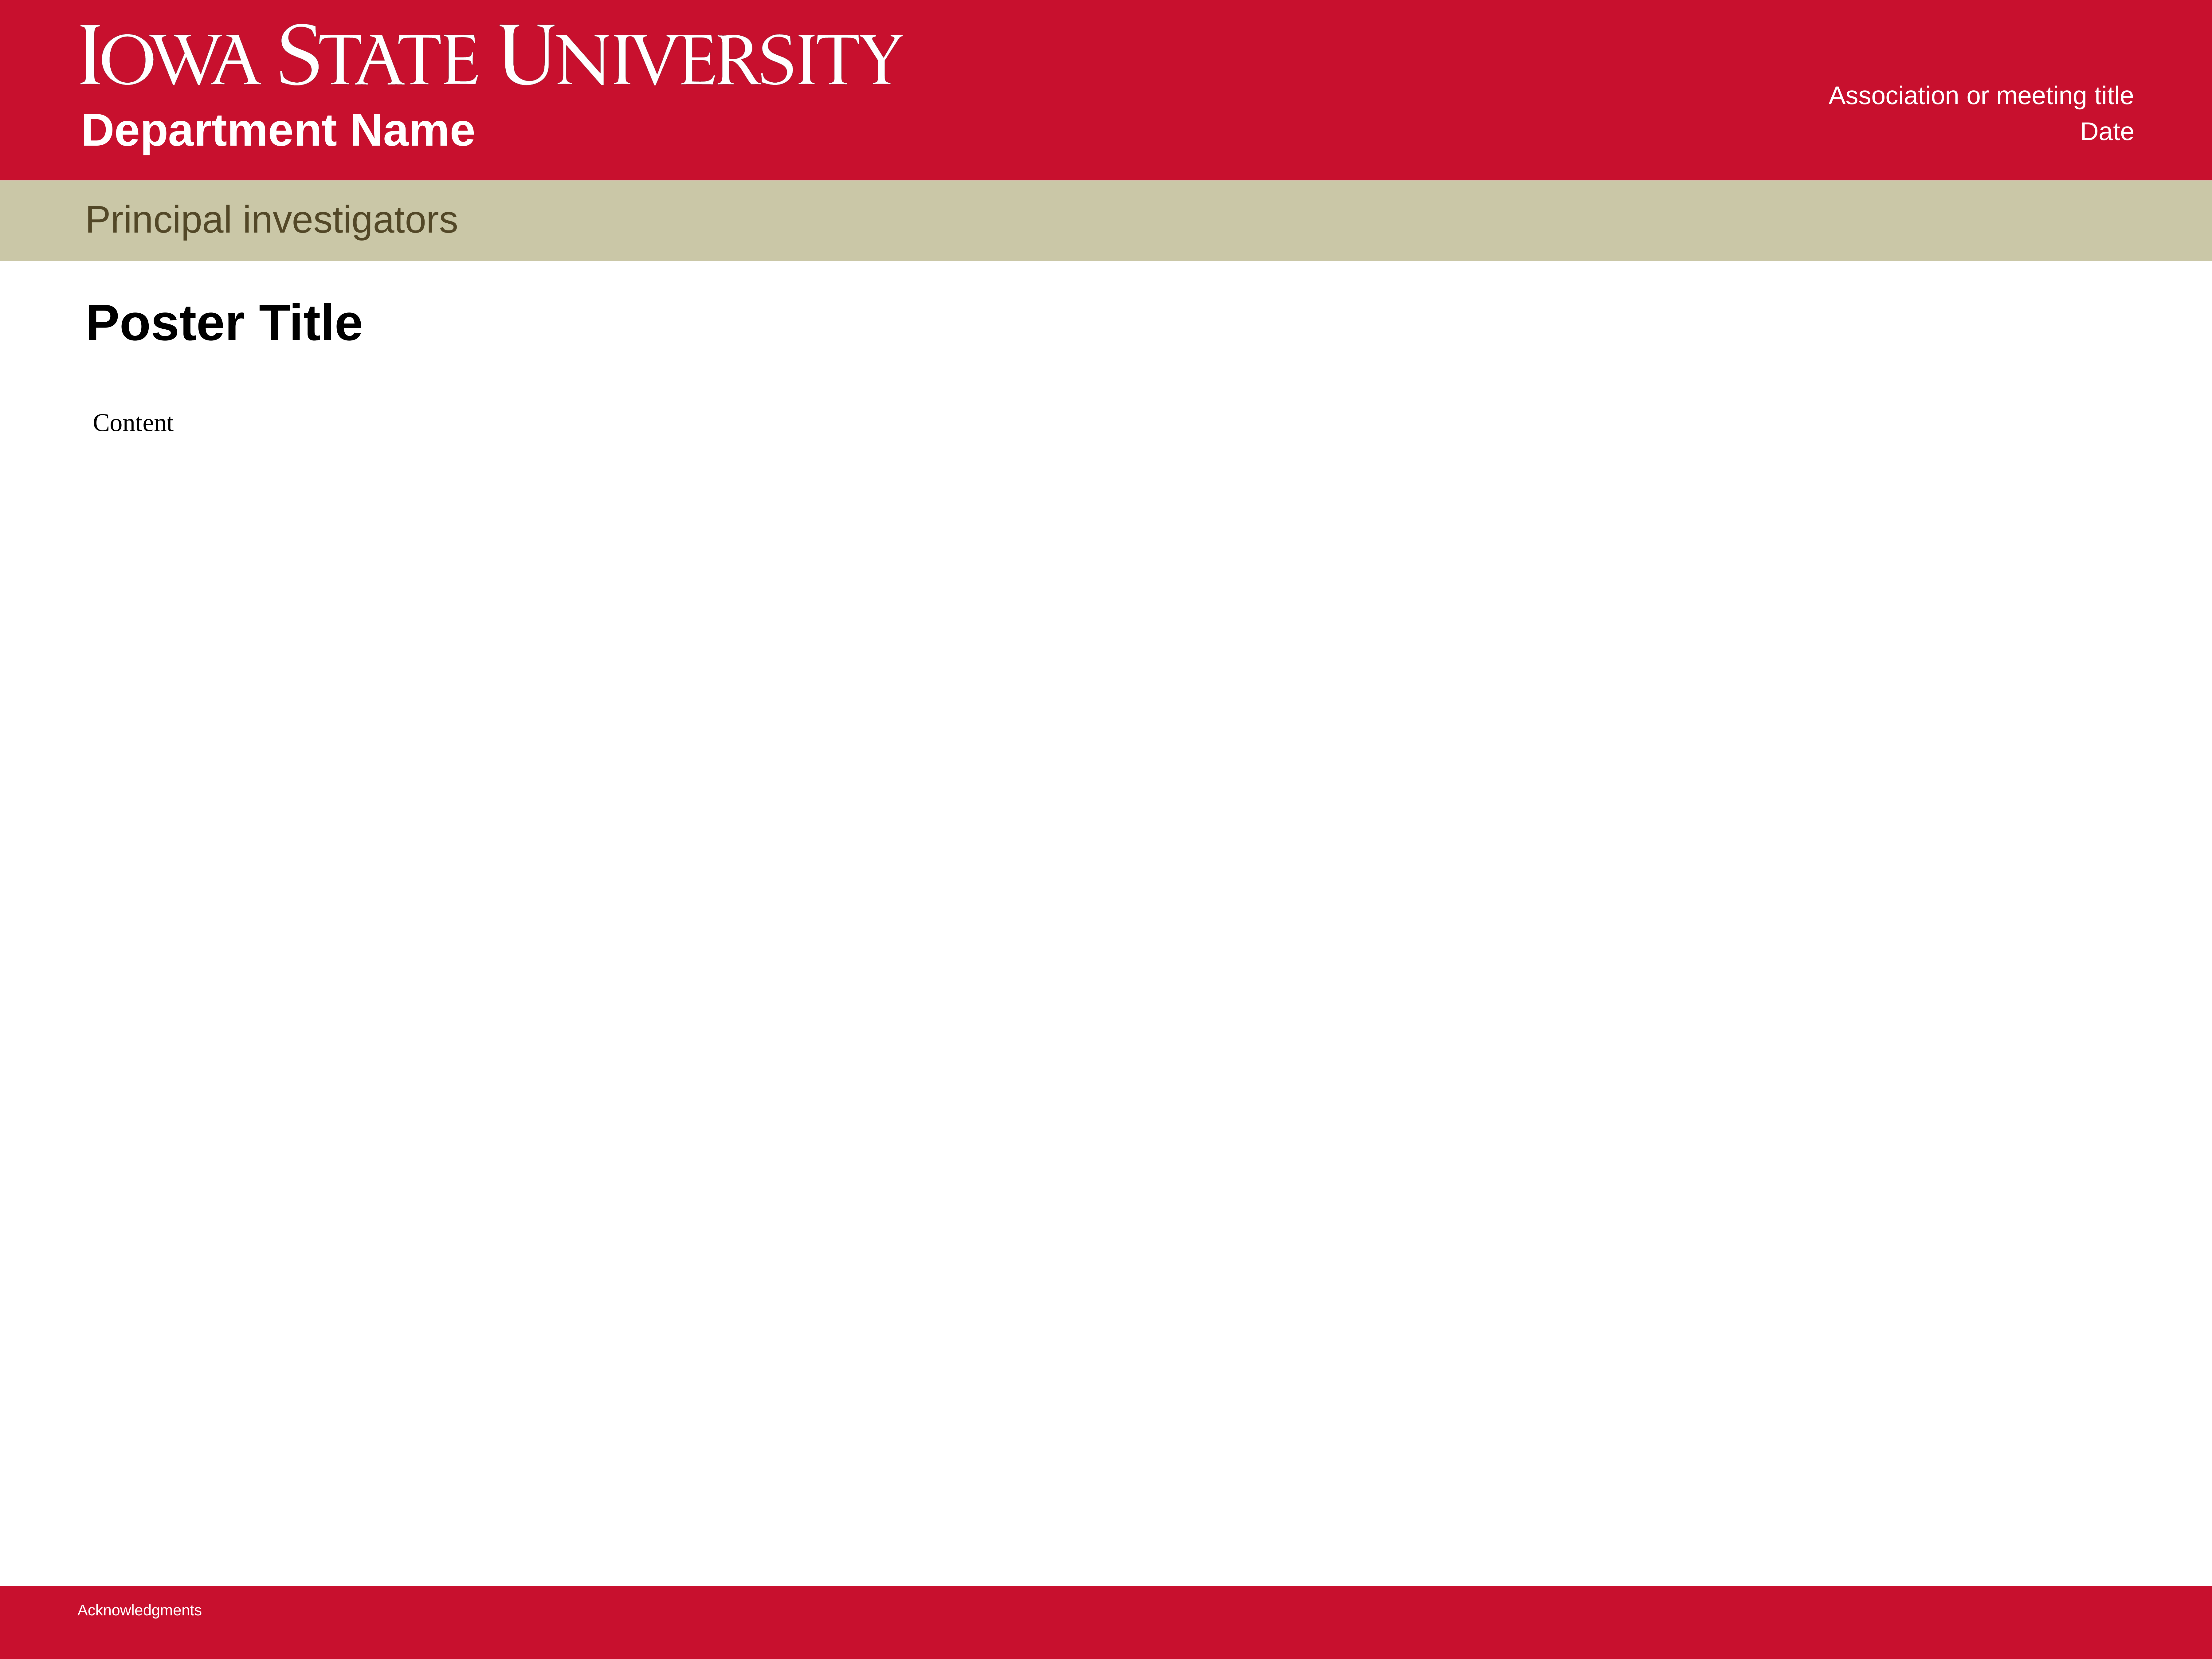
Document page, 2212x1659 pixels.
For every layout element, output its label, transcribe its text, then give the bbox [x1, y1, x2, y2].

text_box Principal investigators [80, 192, 2047, 243]
text_box Content [88, 403, 503, 439]
text_box Acknowledgments [73, 1602, 810, 1621]
picture [80, 24, 903, 85]
text_box Association or meeting title Date [1171, 84, 2139, 147]
text_box Poster Title [81, 287, 368, 353]
text_box Department Name [76, 97, 480, 158]
